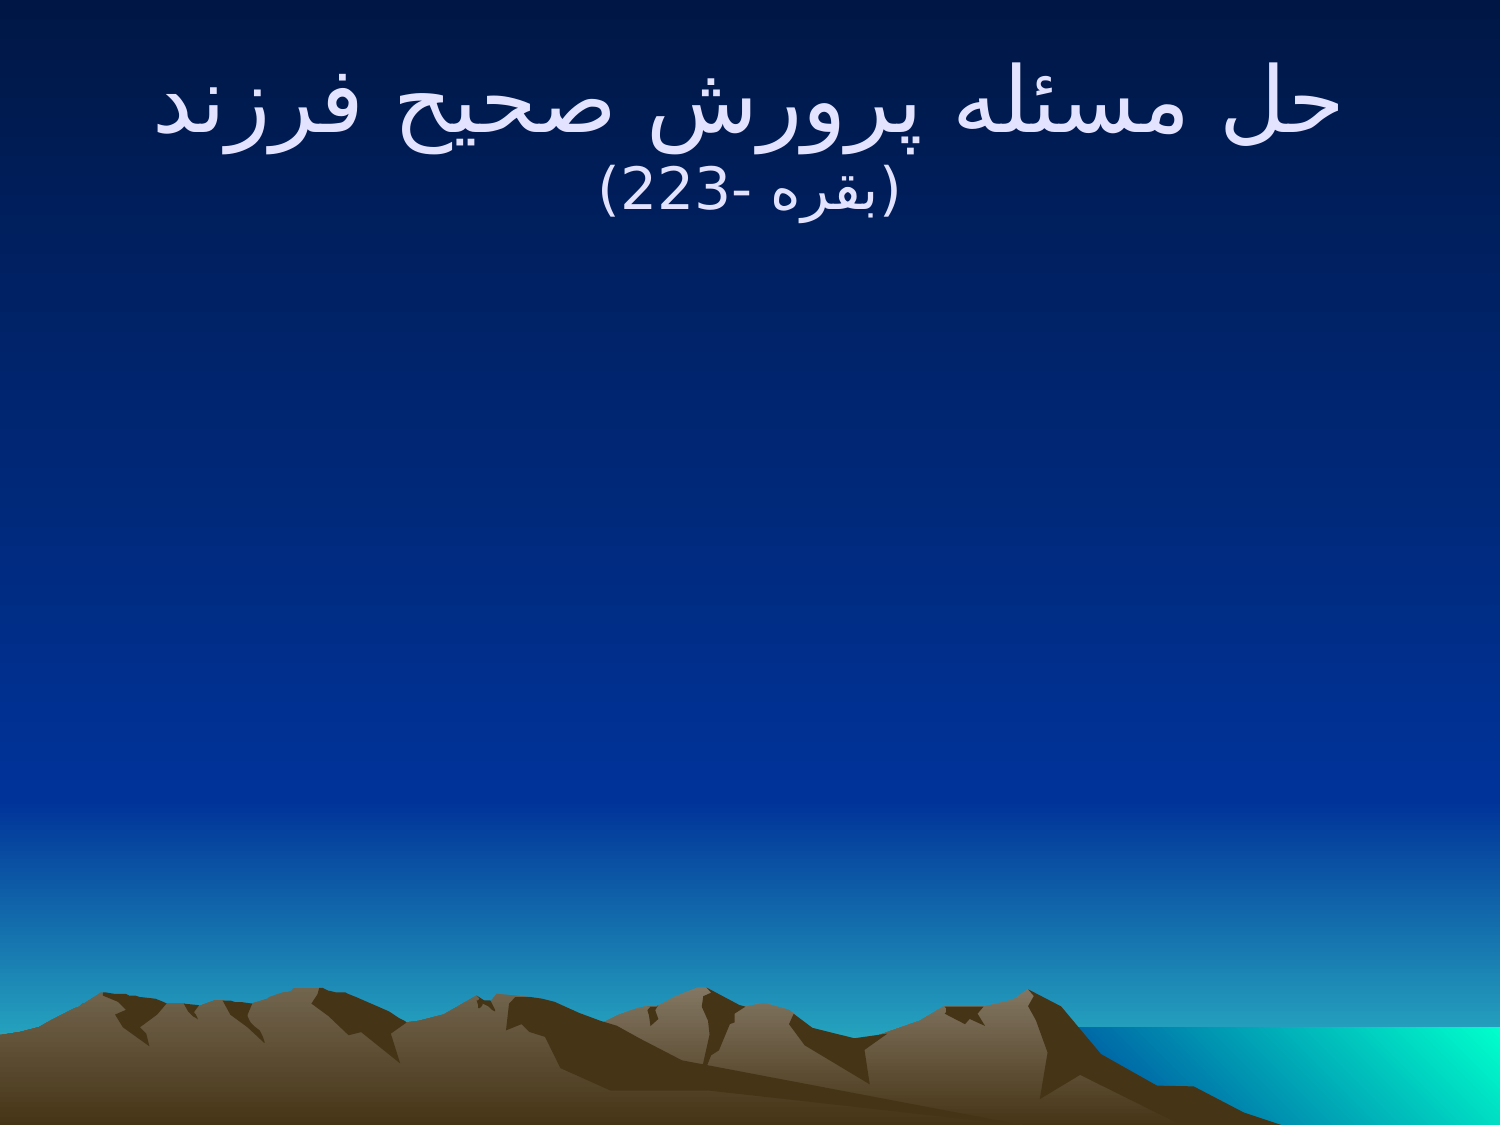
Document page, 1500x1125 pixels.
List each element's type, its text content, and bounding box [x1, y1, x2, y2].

title حل مسئله پرورش صحيح فرزند (بقره -223) [74, 37, 1426, 226]
